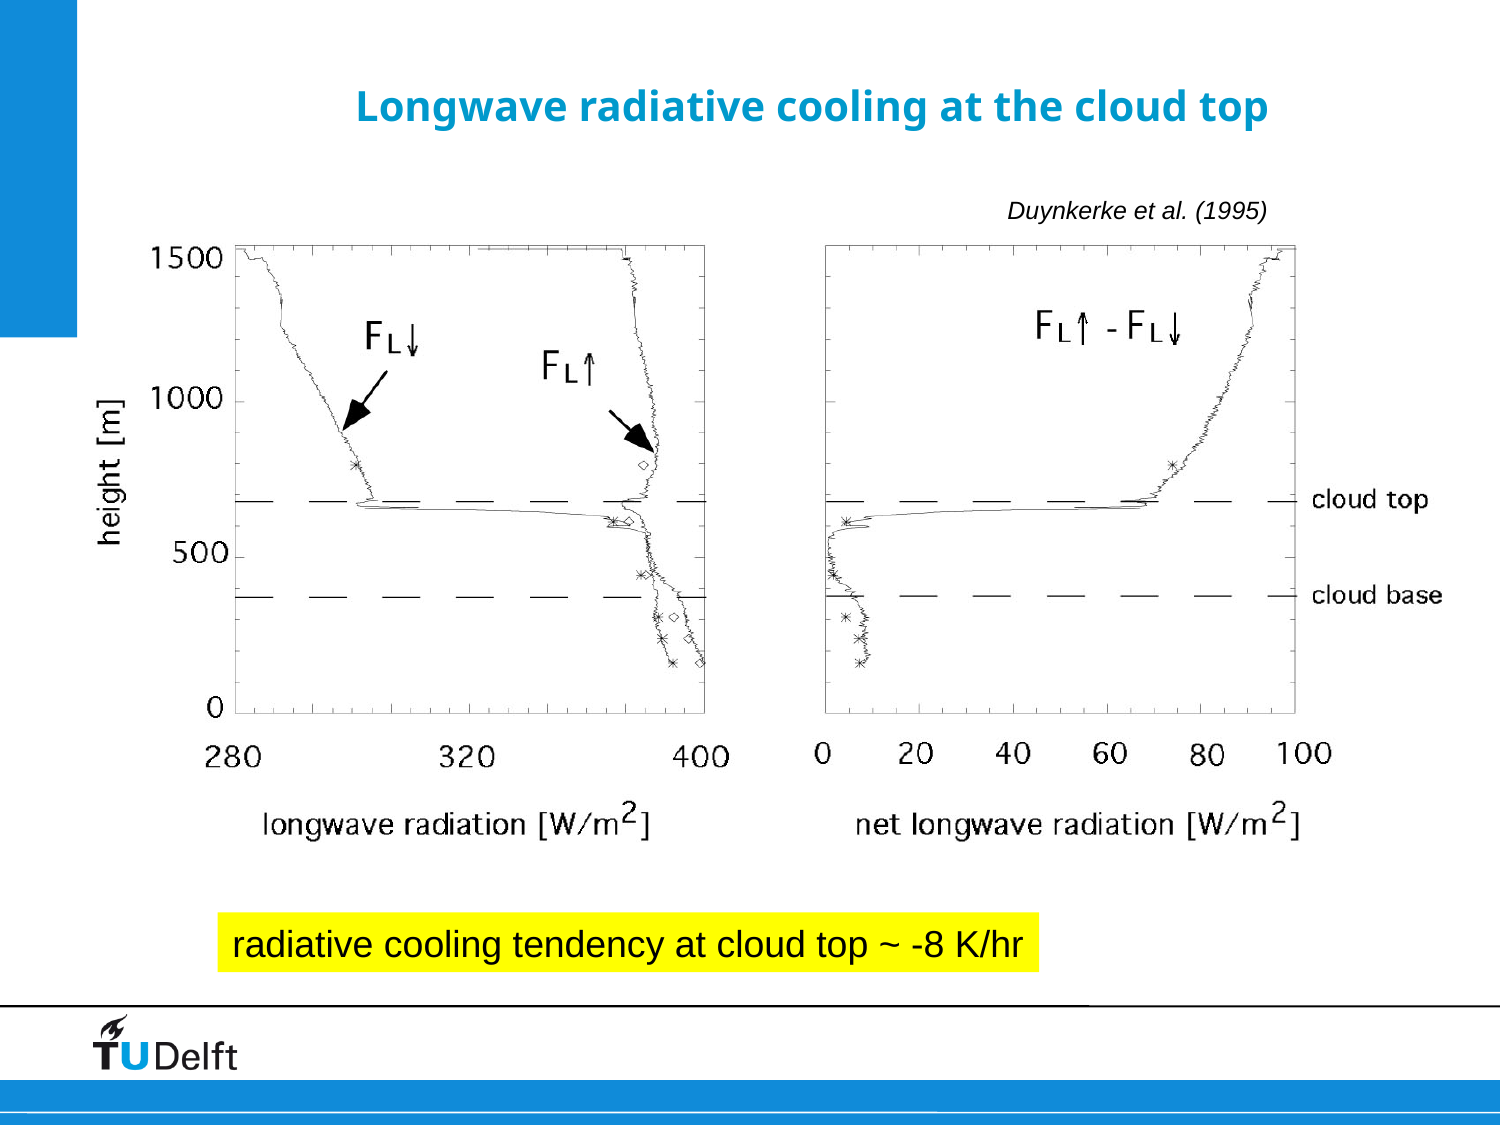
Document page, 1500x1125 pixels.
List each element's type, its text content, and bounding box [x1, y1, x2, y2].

picture [83, 235, 1451, 851]
text_box radiative cooling tendency at cloud top ~ -8 K/hr [217, 912, 1040, 973]
picture [93, 1014, 240, 1072]
text_box Duynkerke et al. (1995) [992, 187, 1284, 233]
title Longwave radiative cooling at the cloud top [124, 47, 1500, 138]
